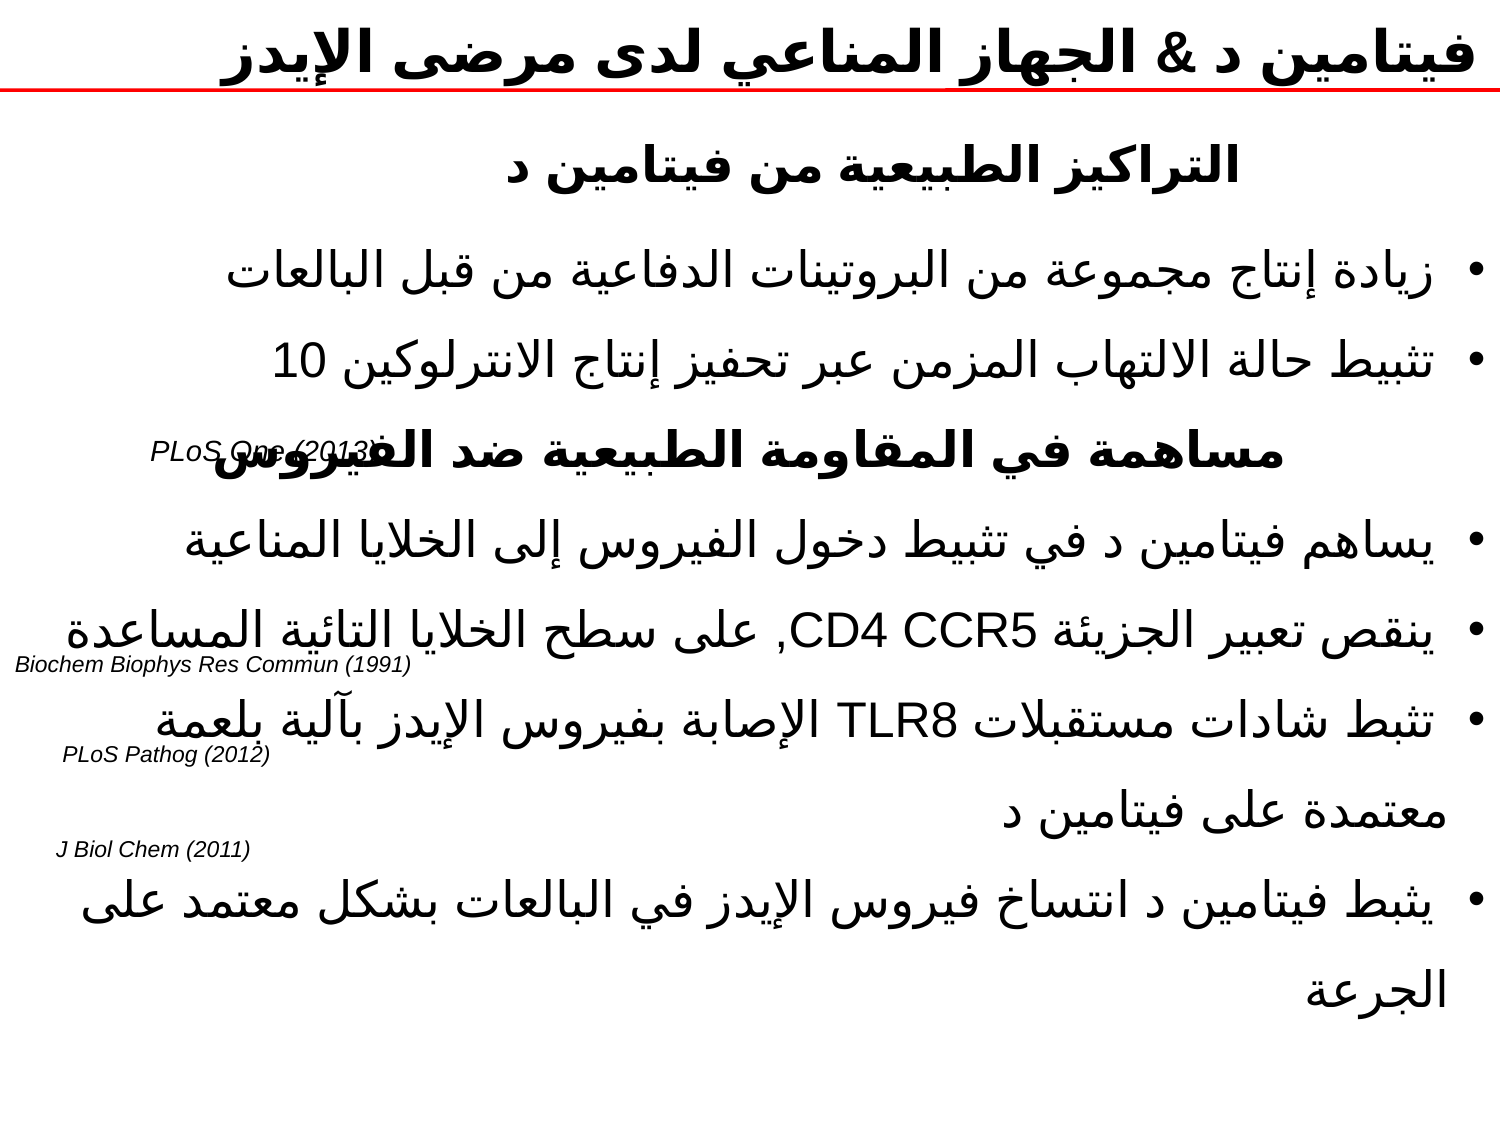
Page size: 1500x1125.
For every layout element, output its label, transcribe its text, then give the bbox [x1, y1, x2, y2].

text_box التراكيز الطبيعية من فيتامين د [407, 125, 1341, 201]
text_box فيتامين د & الجهاز المناعي لدى مرضى الإيدز [53, 7, 1495, 92]
text_box Biochem Biophys Res Commun (1991) [0, 642, 443, 685]
text_box PLoS Pathog (2012) [41, 732, 290, 775]
text_box J Biol Chem (2011) [41, 826, 278, 869]
text_box زيادة إنتاج مجموعة من البروتينات الدفاعية من قبل البالعات تثبيط حالة الالتهاب المزمن عبر تحفيز إنتاج الانترلوكين 10 مساهمة في المقاومة الطبيعية ضد الفيروس يساهم فيتامين د في تثبيط دخول الفيروس إلى الخلايا المناعية ينقص تعبير الجزيئة CD4 CCR5, على سطح الخلايا التائية المساعدة تثبط شادات مستقبلات TLR8 الإصابة بفيروس الإيدز بآلية بلعمة معتمدة على فيتامين د يثبط فيتامين د انتساخ فيروس الإيدز في البالعات بشكل معتمد على الجرعة [0, 200, 1500, 1026]
